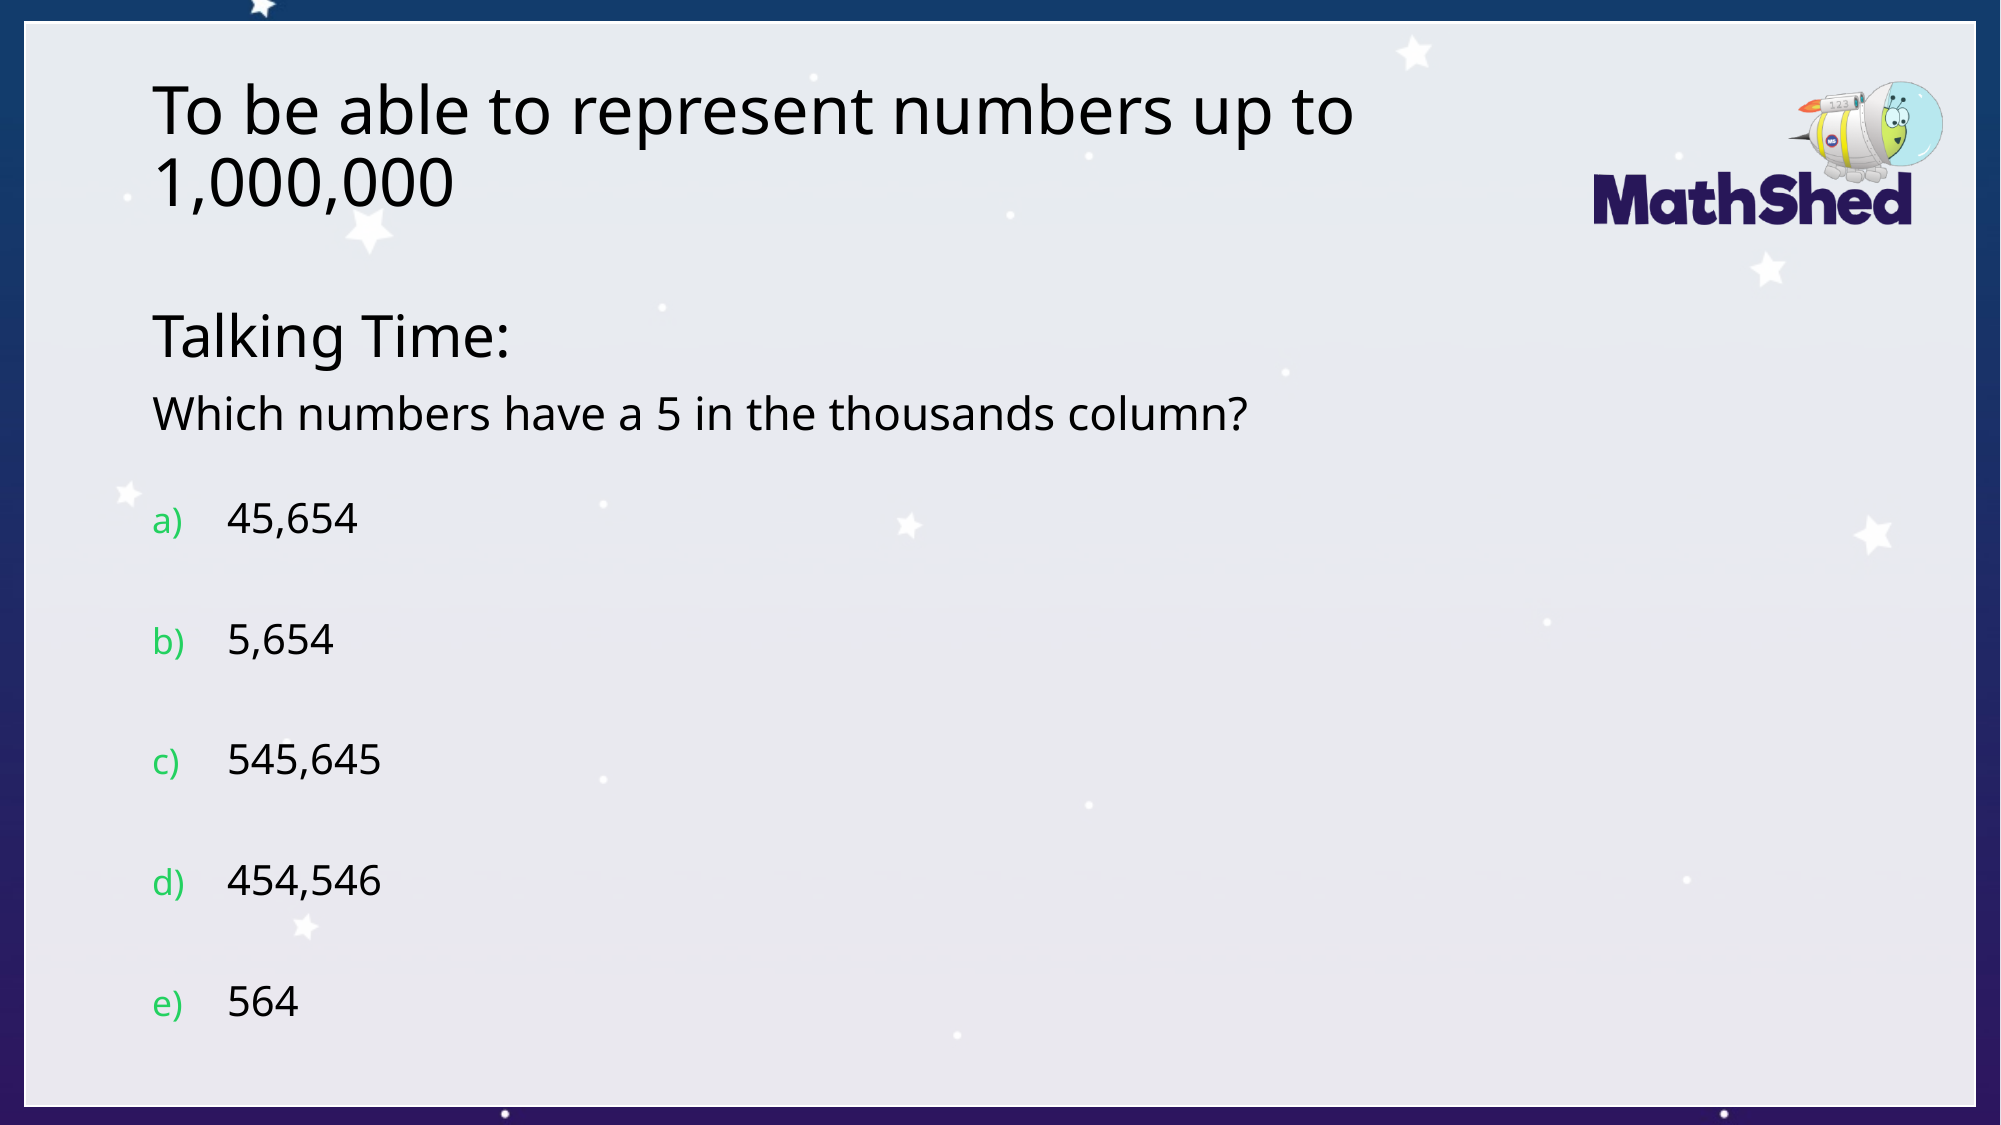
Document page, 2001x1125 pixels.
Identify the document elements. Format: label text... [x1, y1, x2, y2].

picture [0, 0, 2001, 1125]
list Talking Time: Which numbers have a 5 in the thousands column? [137, 299, 1863, 484]
text_box 45,654 5,654 545,645 454,546 564 [137, 484, 1863, 1033]
title To be able to represent numbers up to 1,000,000 [137, 39, 1578, 258]
picture [1594, 58, 1949, 225]
list Talking Time: Which numbers have a 5 in the thousands column? [137, 1033, 1863, 1125]
